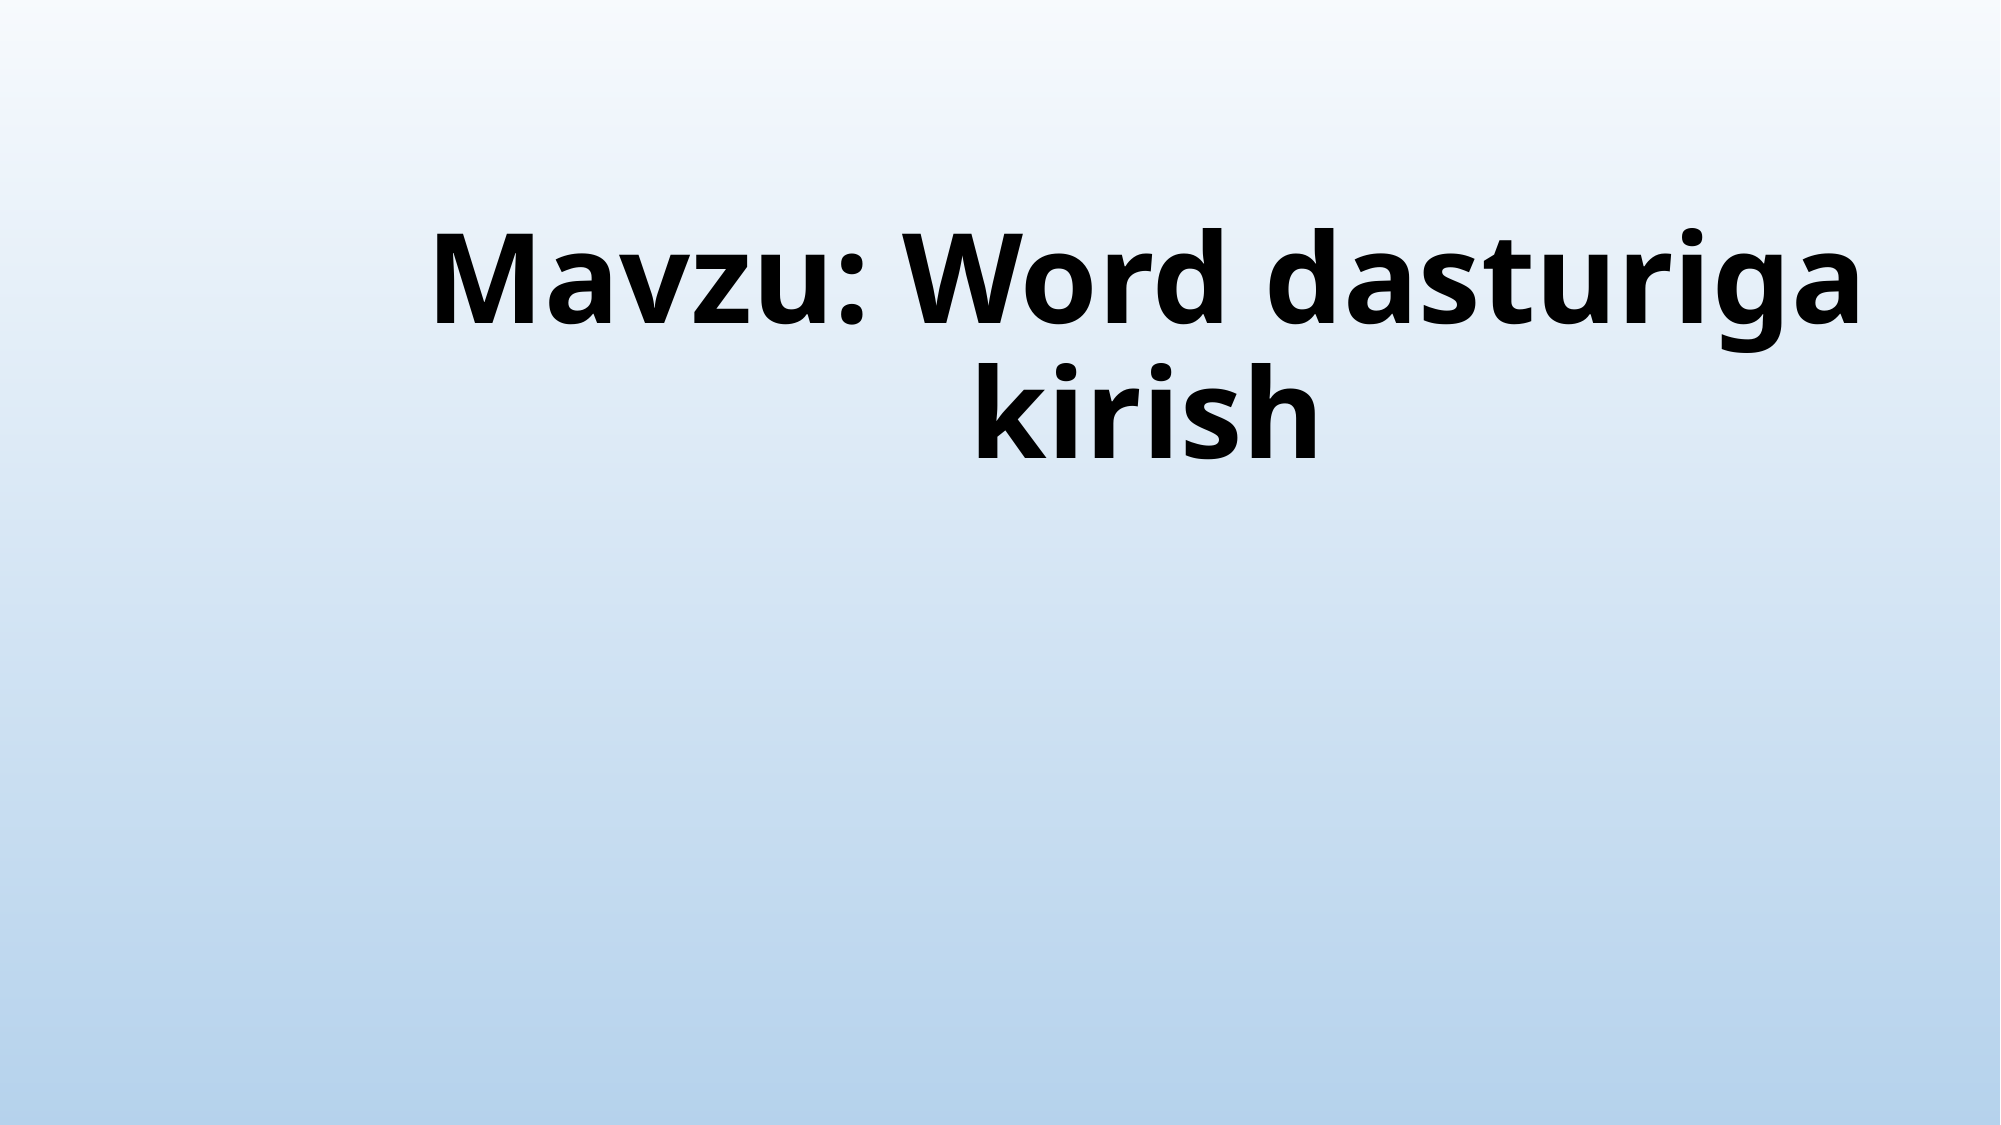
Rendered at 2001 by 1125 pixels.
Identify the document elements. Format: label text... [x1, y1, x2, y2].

title Mavzu: Word dasturiga kirish [397, 251, 1898, 644]
